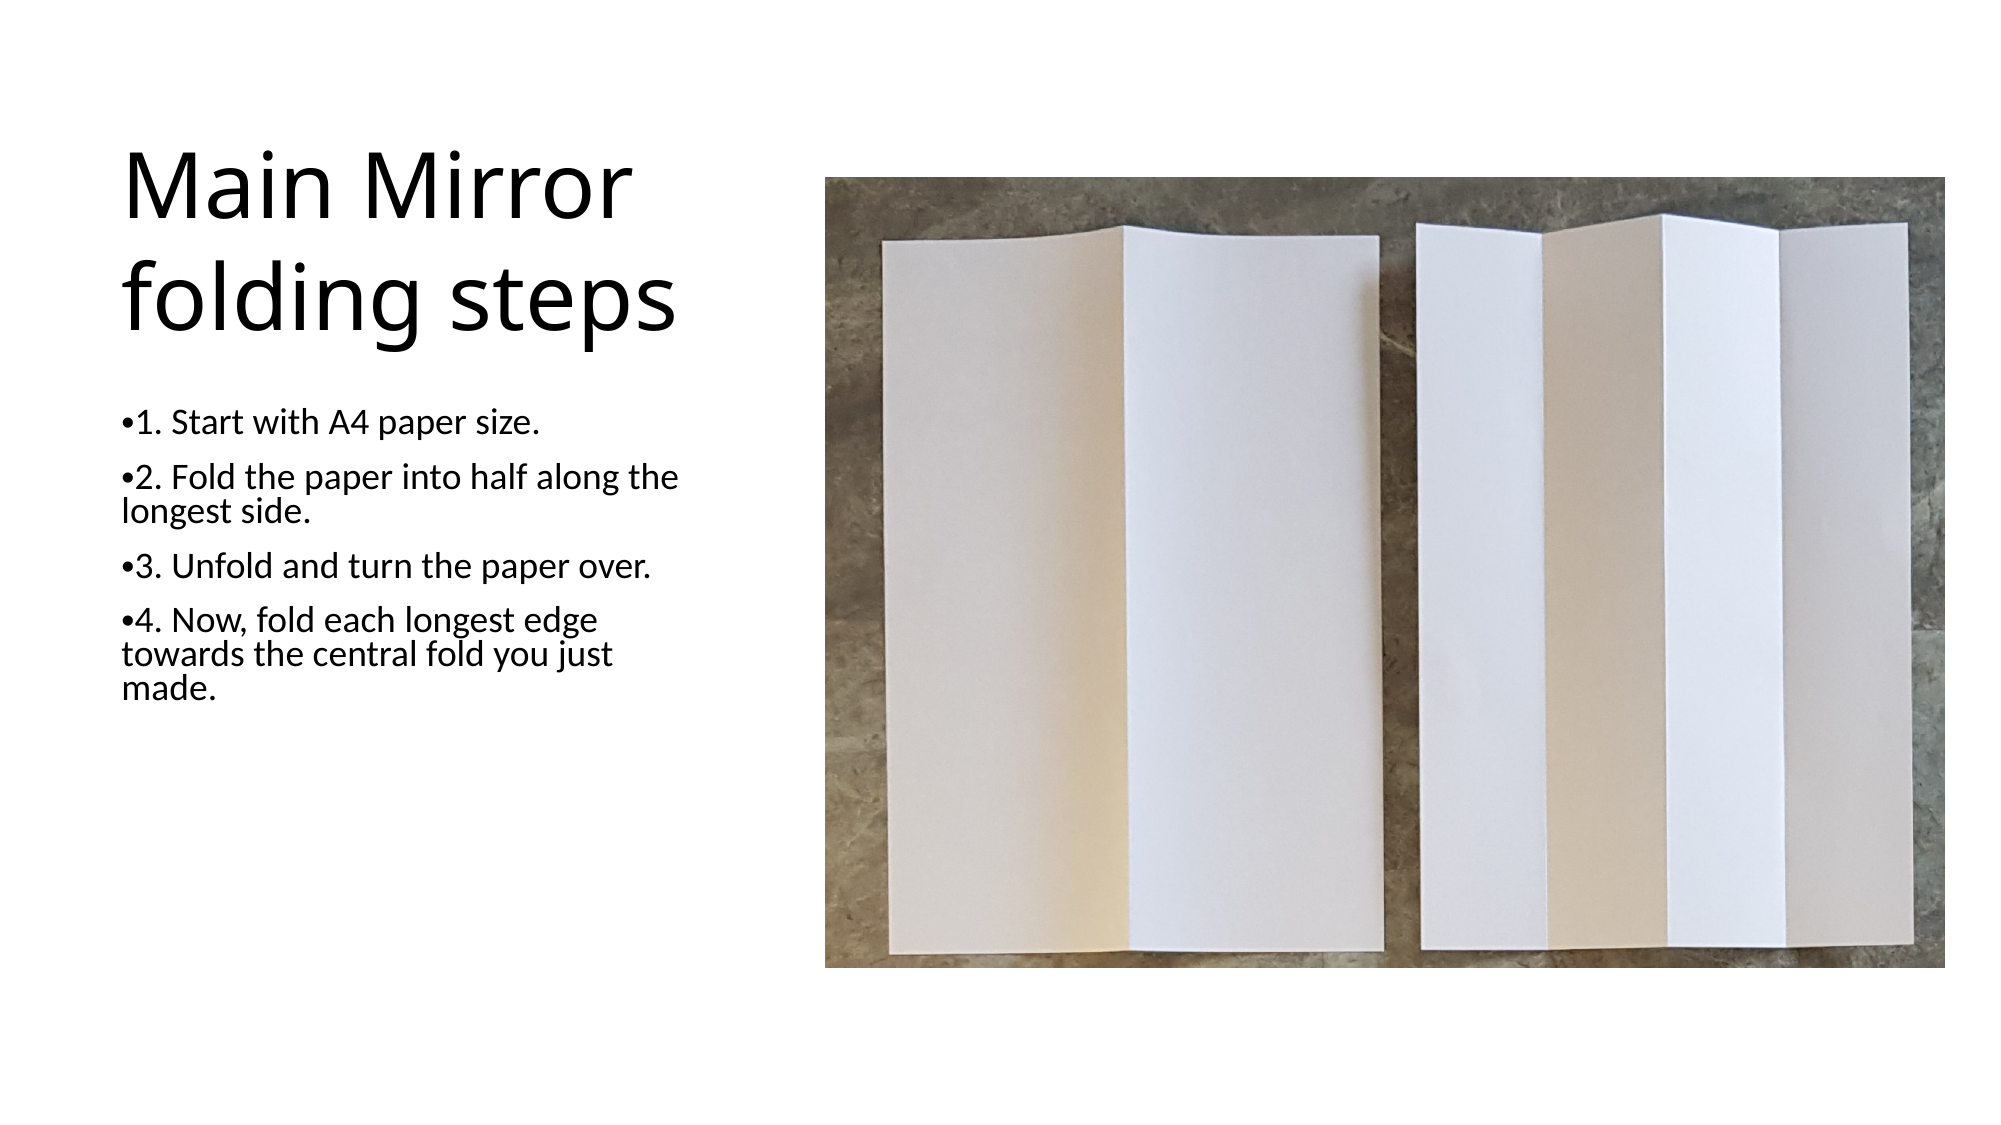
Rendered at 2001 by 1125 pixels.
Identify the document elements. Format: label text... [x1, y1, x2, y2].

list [824, 177, 1945, 968]
list 1. Start with A4 paper size. 2. Fold the paper into half along the longest side. 3. Unfold and turn the paper over. 4. Now, fold each longest edge towards the central fold you just made. [106, 399, 706, 1021]
title Main Mirror folding steps [106, 103, 706, 379]
